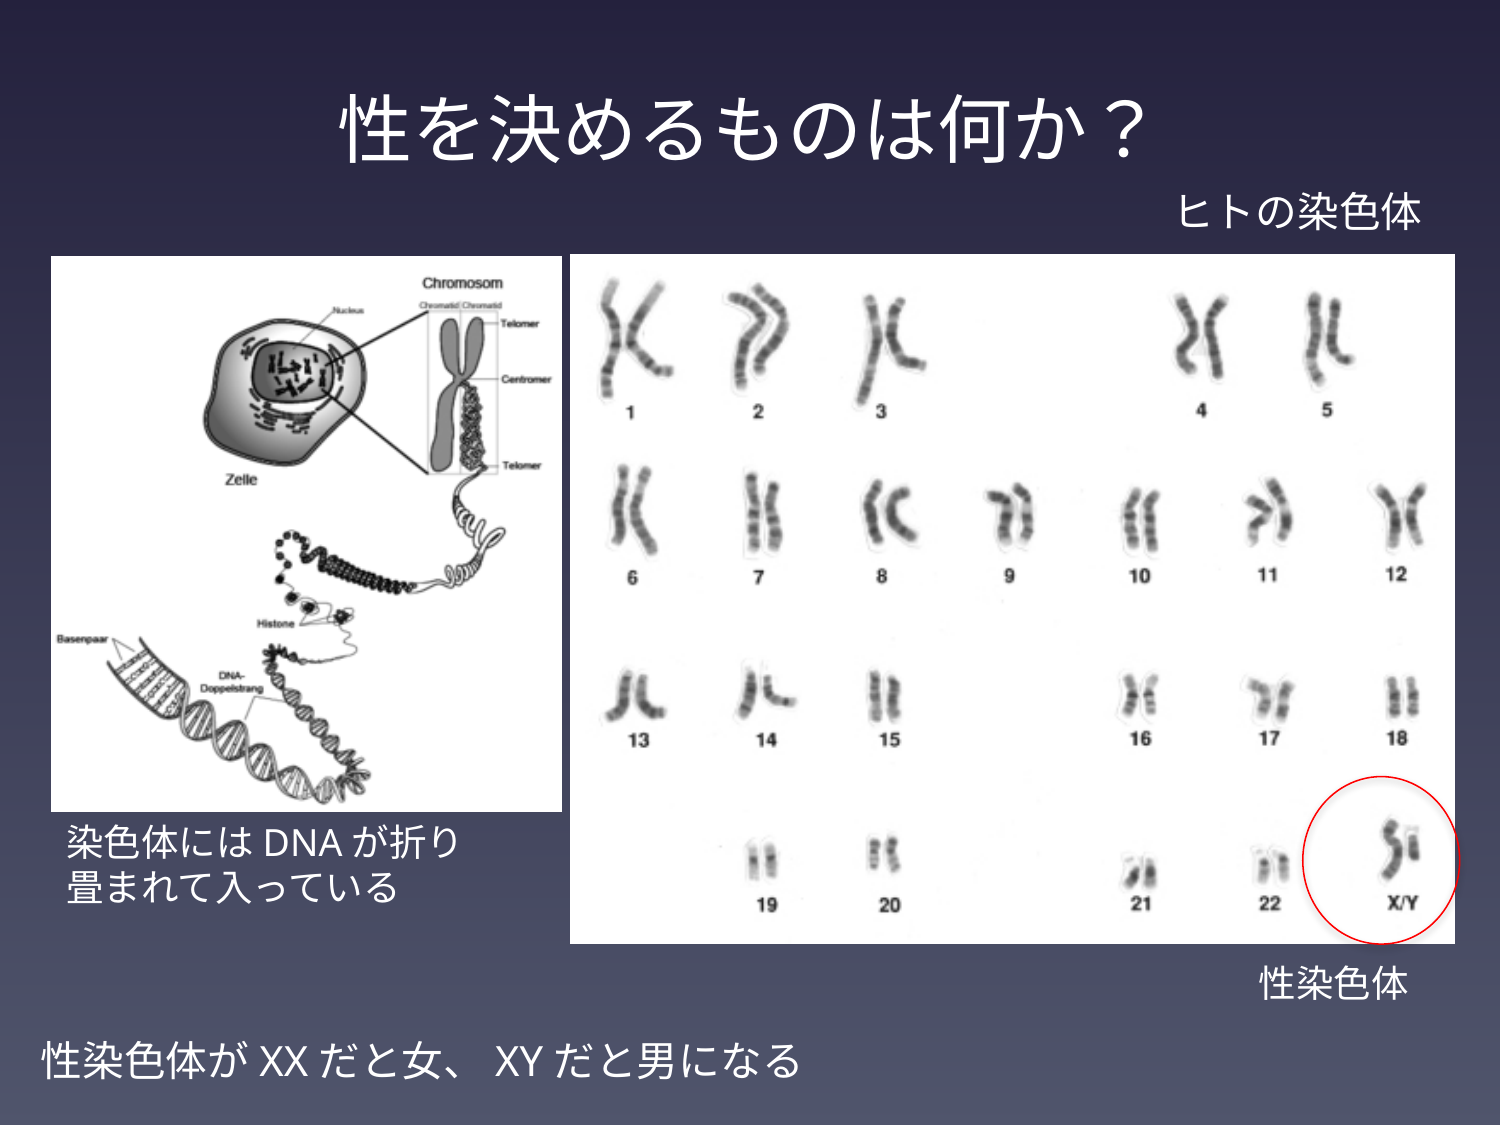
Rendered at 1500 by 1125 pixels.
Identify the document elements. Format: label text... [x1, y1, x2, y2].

text_box 染色体にはDNAが折り畳まれて入っている [51, 819, 515, 917]
text_box 性染色体がXXだと女、XYだと男になる [25, 1027, 819, 1093]
title 性を決めるものは何か？ [75, 75, 1425, 257]
picture [51, 255, 562, 812]
picture [570, 254, 1455, 945]
text_box ヒトの染色体 [1157, 178, 1438, 244]
text_box 性染色体 [1244, 954, 1424, 1012]
